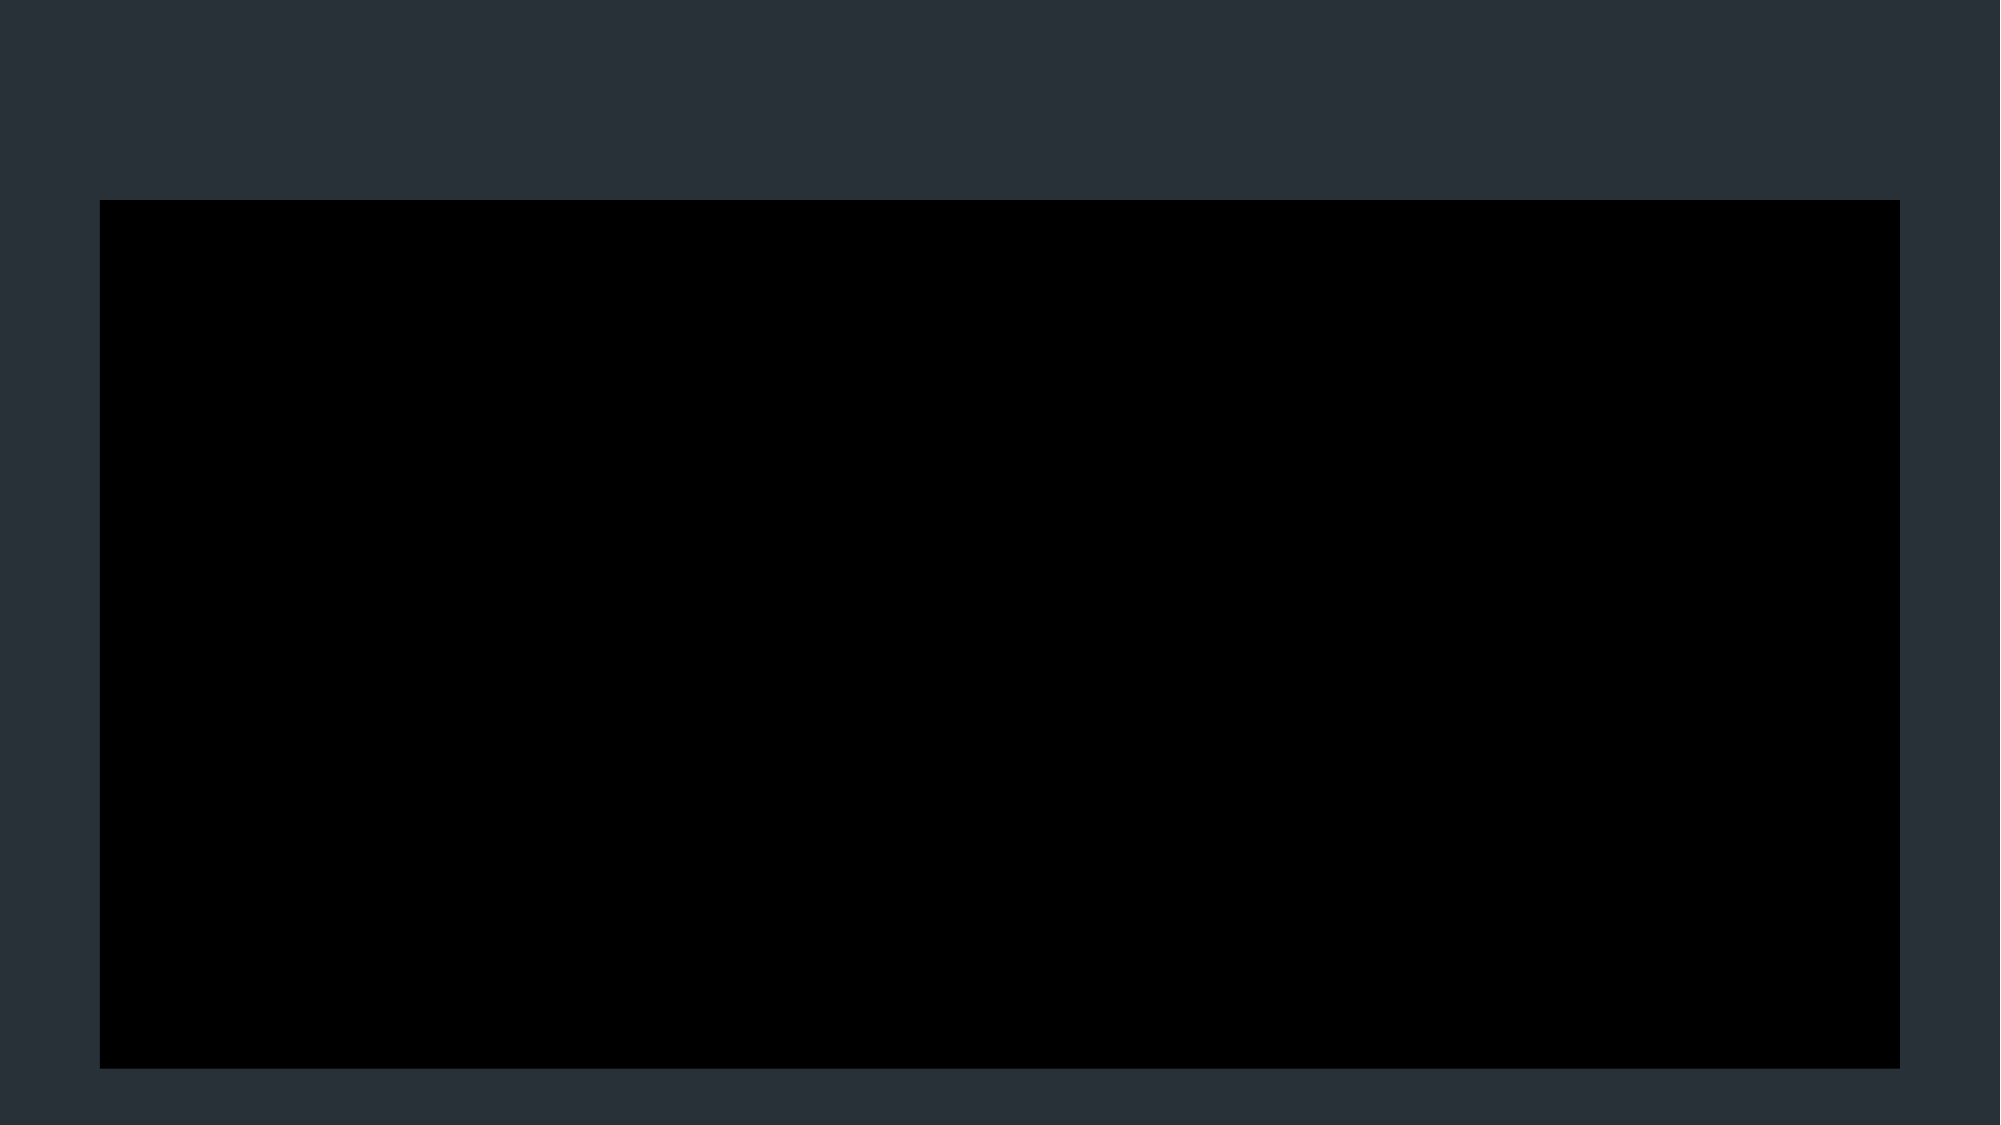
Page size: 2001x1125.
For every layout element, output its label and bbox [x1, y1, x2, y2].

text_box [99, 200, 1900, 1069]
